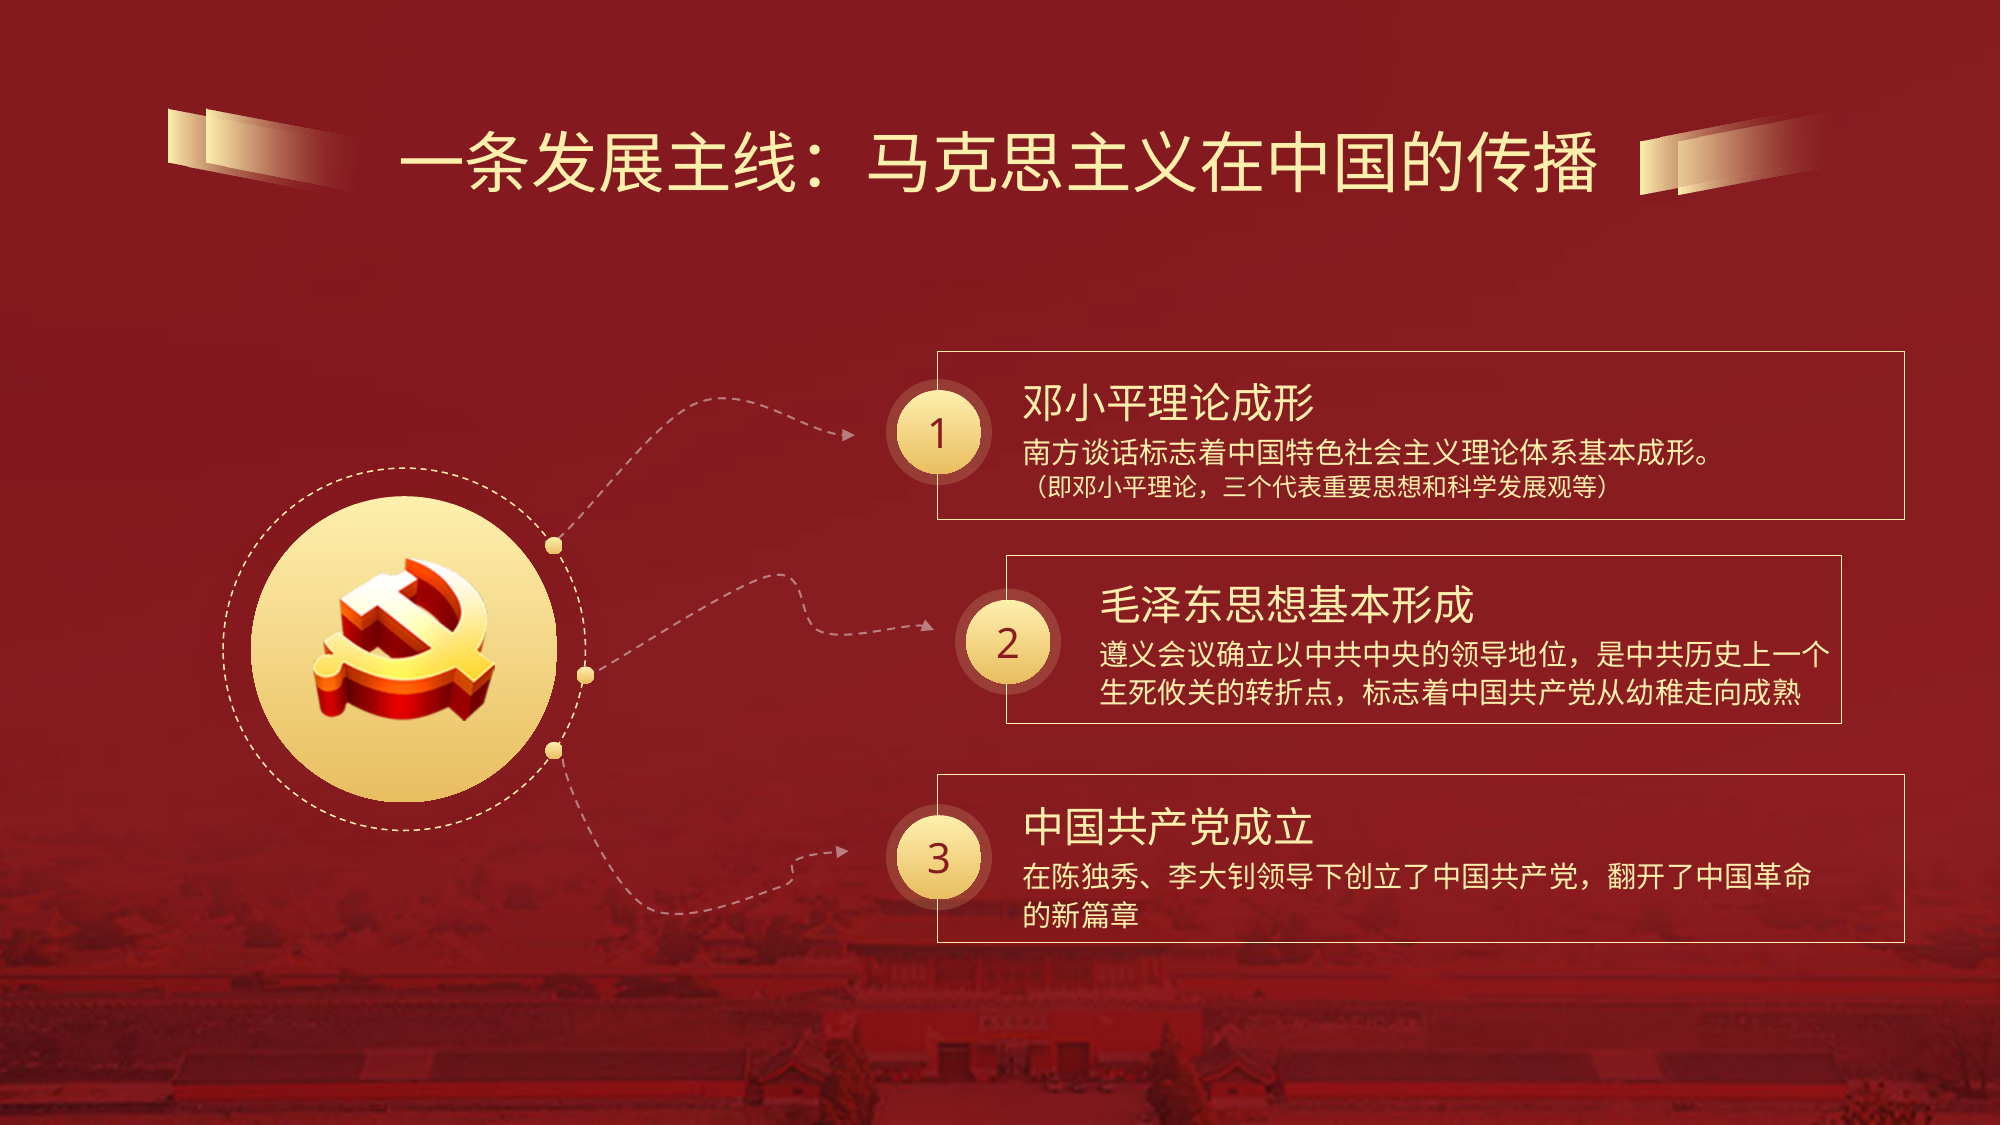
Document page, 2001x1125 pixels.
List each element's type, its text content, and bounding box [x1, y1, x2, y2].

text_box [544, 535, 564, 556]
text_box 3 [896, 814, 983, 901]
text_box 2 [965, 598, 1052, 685]
text_box [595, 573, 935, 678]
text_box [937, 774, 1905, 943]
text_box [559, 397, 855, 538]
text_box [954, 587, 1063, 696]
text_box 1 [896, 389, 983, 476]
text_box [884, 803, 993, 912]
text_box 中国共产党成立 [1007, 783, 1588, 859]
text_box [1640, 108, 1846, 195]
text_box 遵义会议确立以中共中央的领导地位，是中共历史上一个生死攸关的转折点，标志着中国共产党从幼稚走向成熟 [1084, 624, 1867, 717]
text_box [884, 378, 993, 487]
text_box 一条发展主线：马克思主义在中国的传播 [372, 113, 1626, 209]
picture [0, 0, 2000, 1125]
text_box [575, 665, 596, 685]
text_box [544, 740, 564, 761]
text_box 南方谈话标志着中国特色社会主义理论体系基本成形。 （即邓小平理论，三个代表重要思想和科学发展观等） [1008, 423, 1887, 510]
text_box [1006, 555, 1842, 724]
text_box 毛泽东思想基本形成 [1084, 560, 1664, 636]
text_box [250, 495, 559, 804]
text_box 在陈独秀、李大钊领导下创立了中国共产党，翻开了中国革命的新篇章 [1008, 847, 1844, 940]
text_box [937, 351, 1905, 520]
text_box [561, 759, 849, 915]
text_box [222, 467, 587, 832]
text_box 邓小平理论成形 [1007, 359, 1588, 434]
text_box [167, 108, 373, 195]
